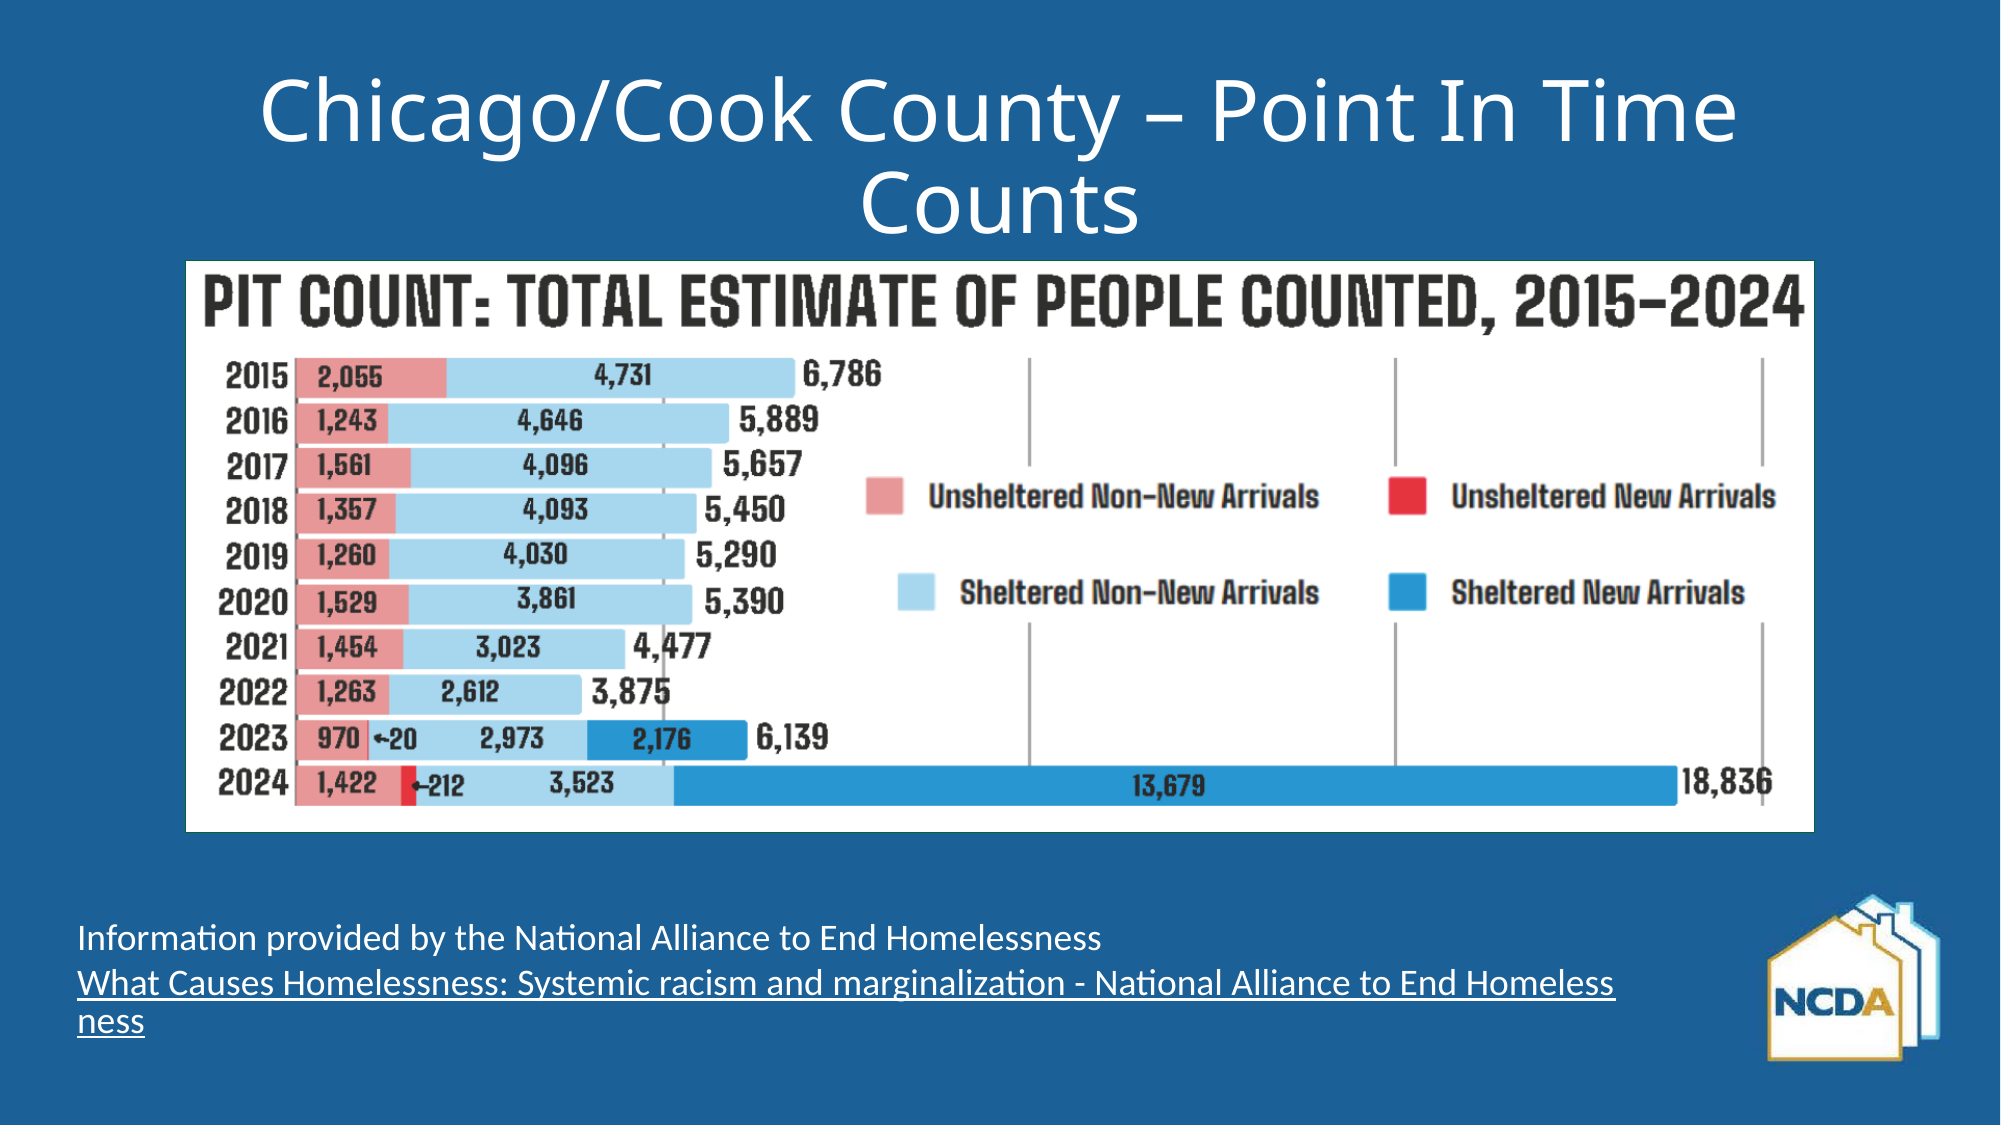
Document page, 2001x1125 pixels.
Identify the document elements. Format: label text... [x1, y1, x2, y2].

picture [0, 0, 2001, 1125]
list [185, 260, 1815, 833]
text_box Information provided by the National Alliance to End Homelessness What Causes Homelessness: Systemic racism and marginalization - National Alliance to End Homelessness [62, 906, 1640, 1011]
title Chicago/Cook County – Point In Time Counts [137, 59, 1863, 261]
